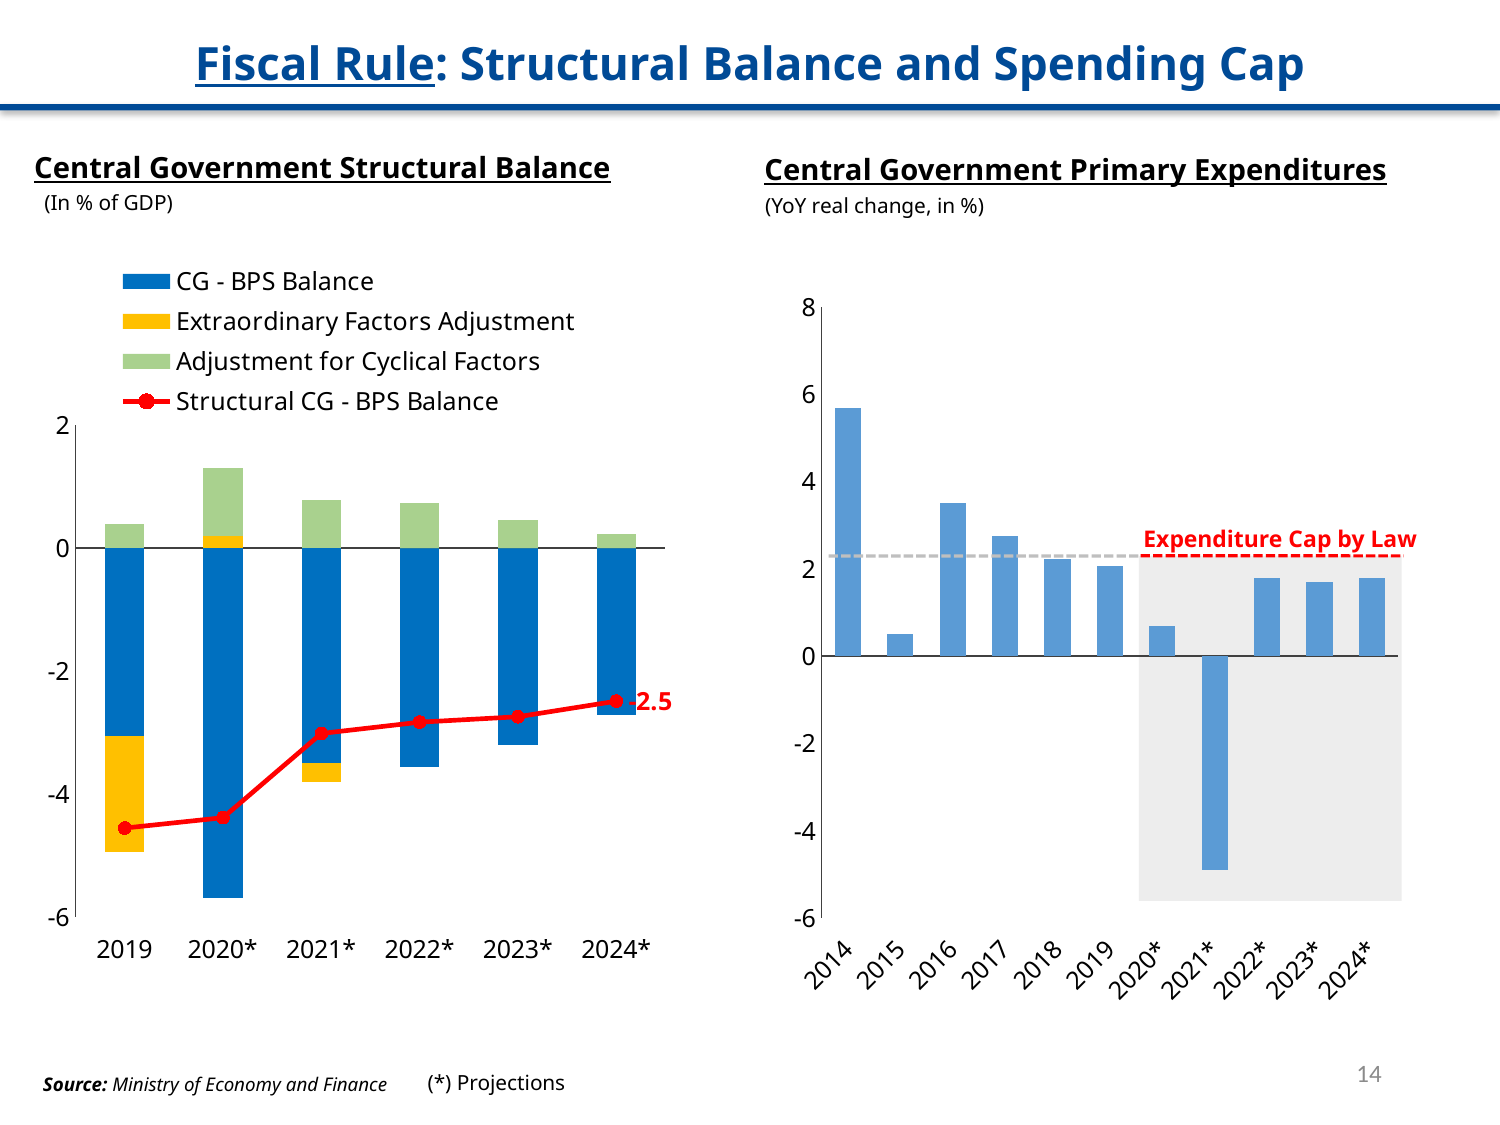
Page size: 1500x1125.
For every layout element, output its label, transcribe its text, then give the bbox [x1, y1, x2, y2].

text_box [756, 143, 1474, 218]
text_box Source: Ministry of Economy and Finance [29, 1068, 1059, 1103]
text_box <número> [1059, 1042, 1397, 1103]
chart [25, 243, 678, 1015]
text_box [756, 281, 1471, 1015]
text_box Fiscal Rule: Structural Balance and Spending Cap [29, 9, 1471, 103]
text_box (*) Projections [414, 1065, 619, 1102]
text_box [25, 141, 682, 215]
text_box [0, 104, 1500, 111]
